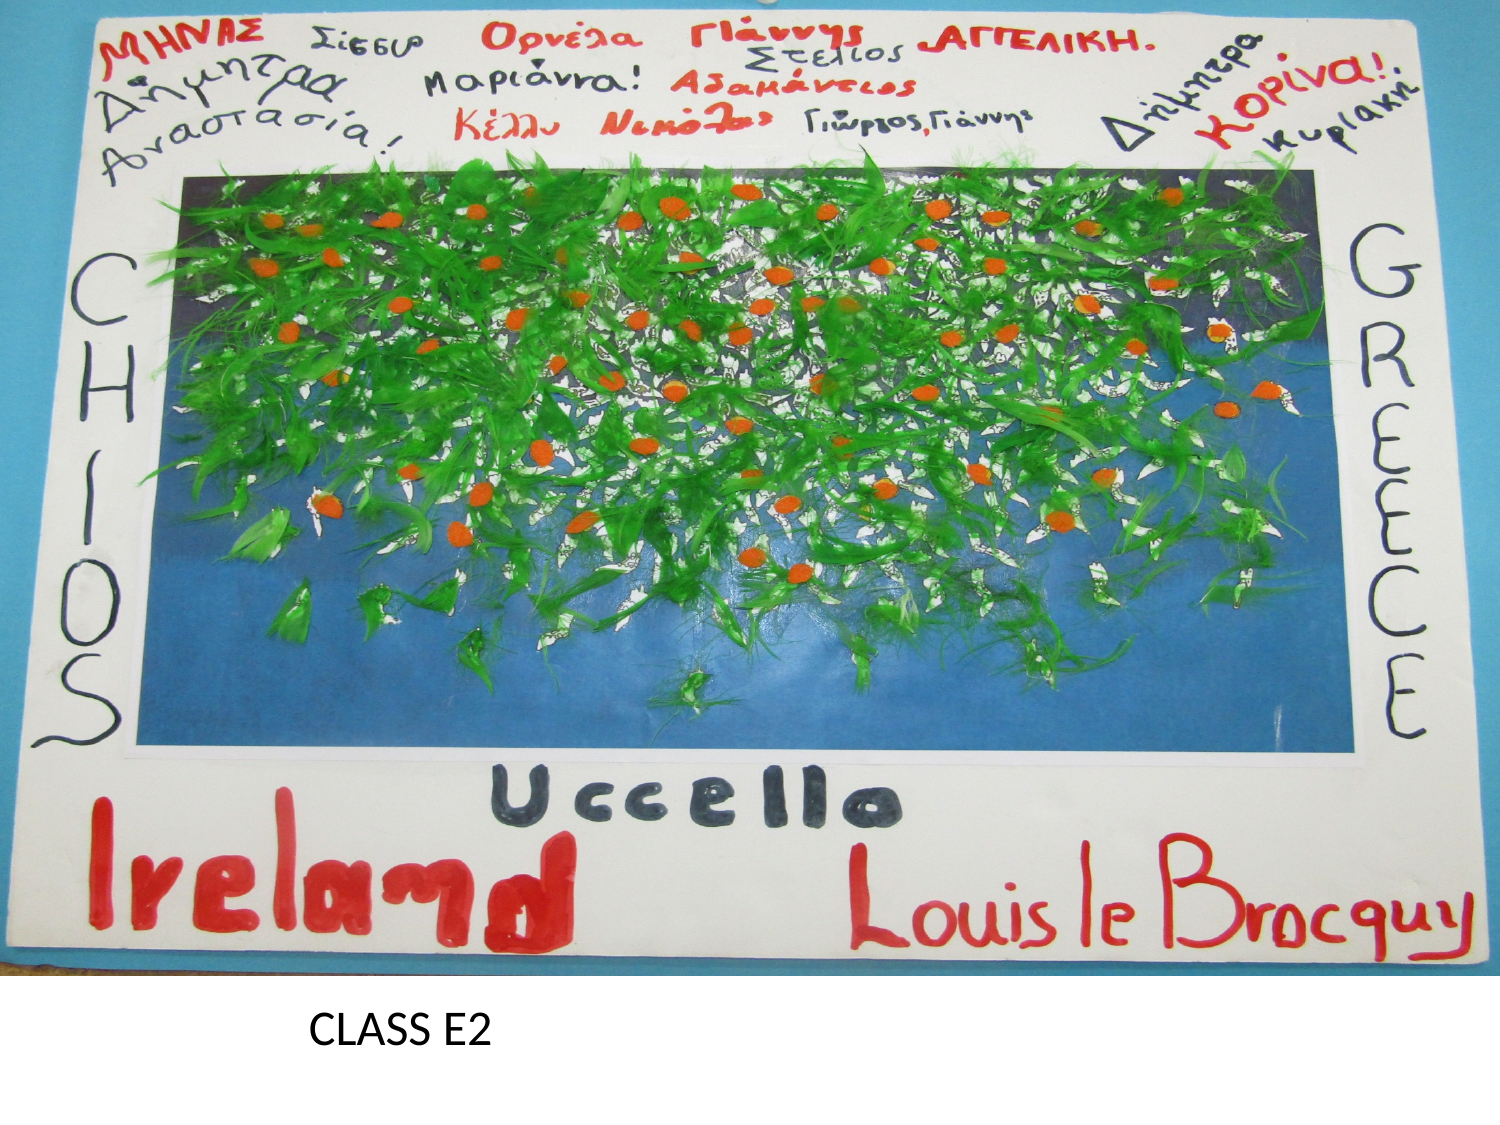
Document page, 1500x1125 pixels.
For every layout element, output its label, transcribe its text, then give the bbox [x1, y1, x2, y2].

list CLASS E2 [294, 987, 1194, 1125]
picture [0, 0, 1500, 977]
